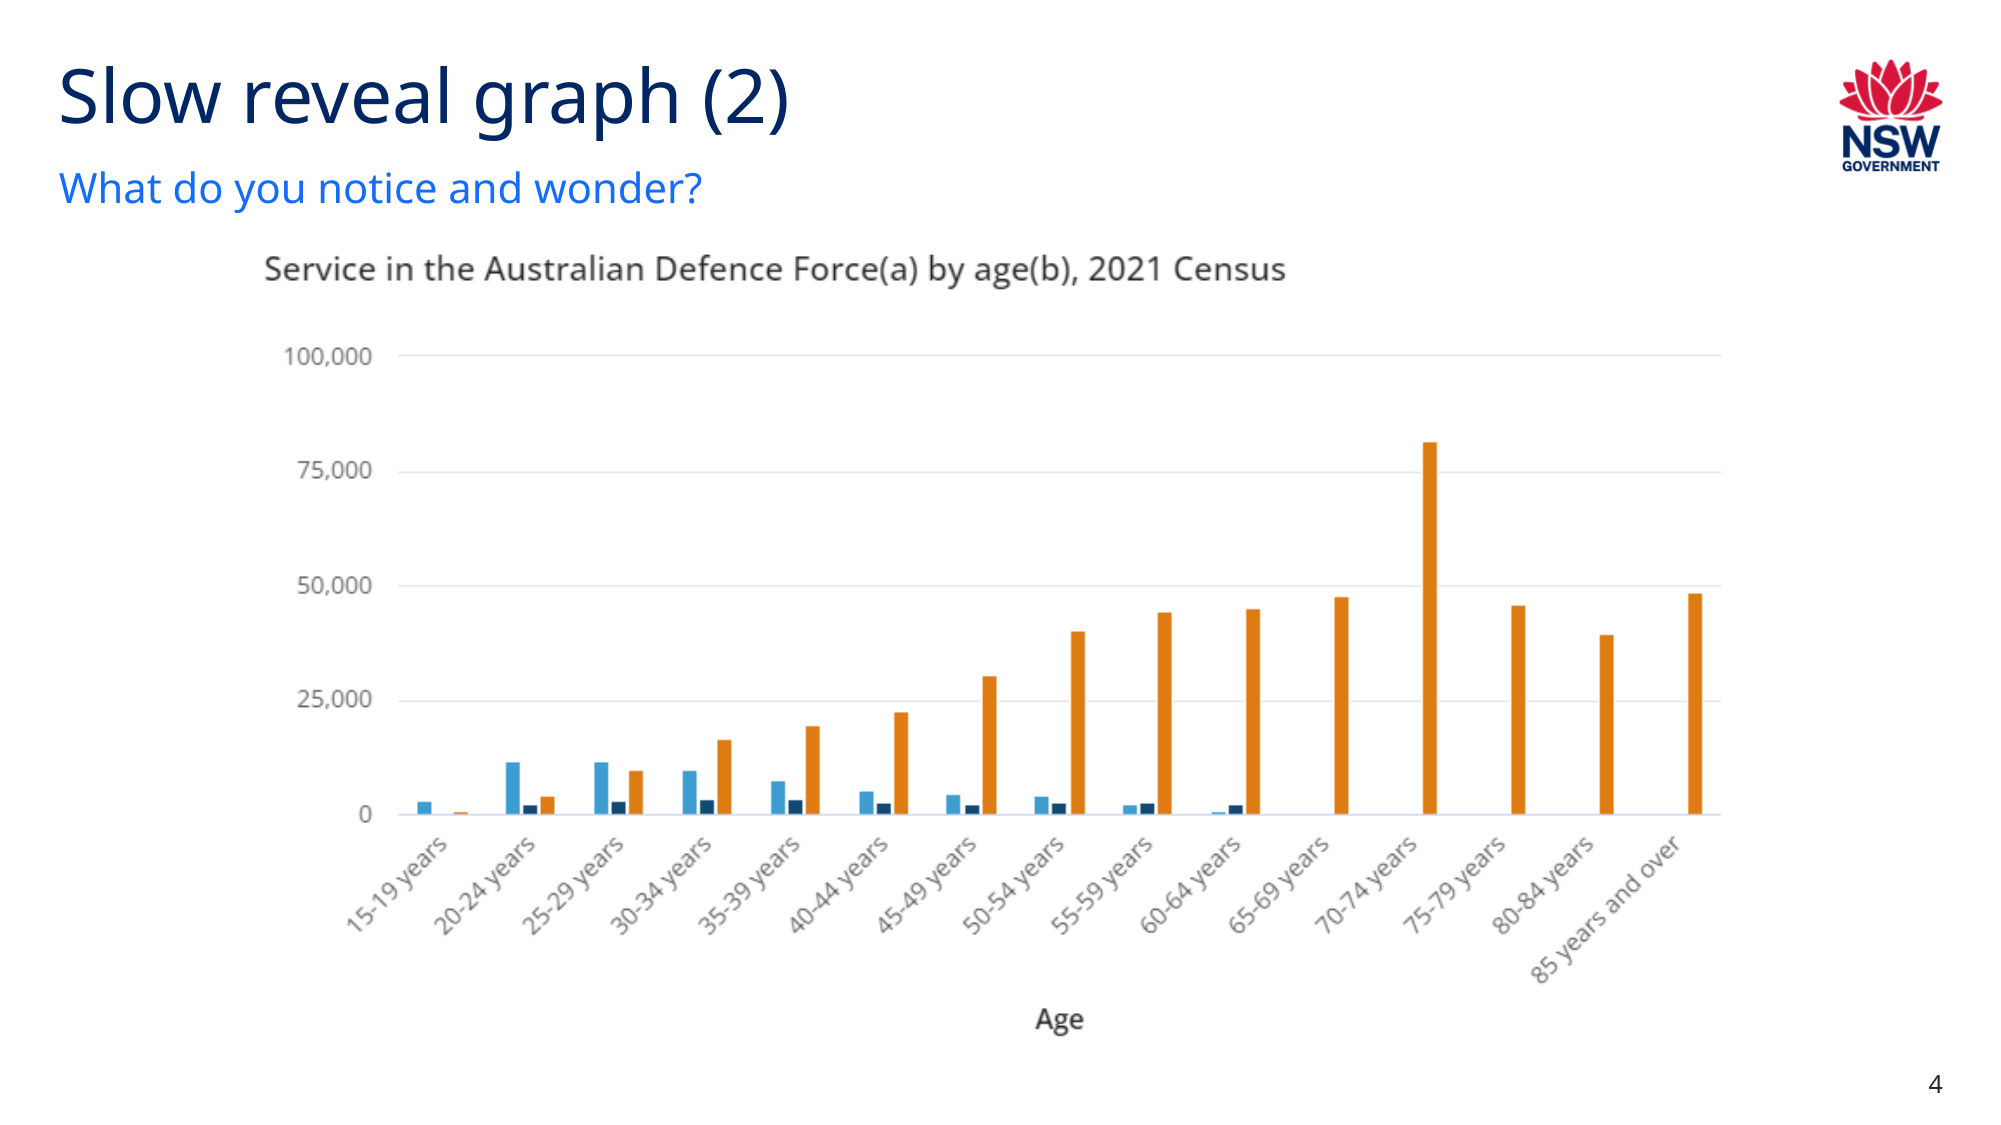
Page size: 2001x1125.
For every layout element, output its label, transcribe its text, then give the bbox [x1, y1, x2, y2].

title Slow reveal graph (2) [59, 59, 1713, 149]
picture [1839, 59, 1943, 172]
picture [248, 243, 1752, 1038]
slide_number 4 [1824, 1068, 1943, 1099]
list What do you notice and wonder? [59, 161, 1713, 212]
